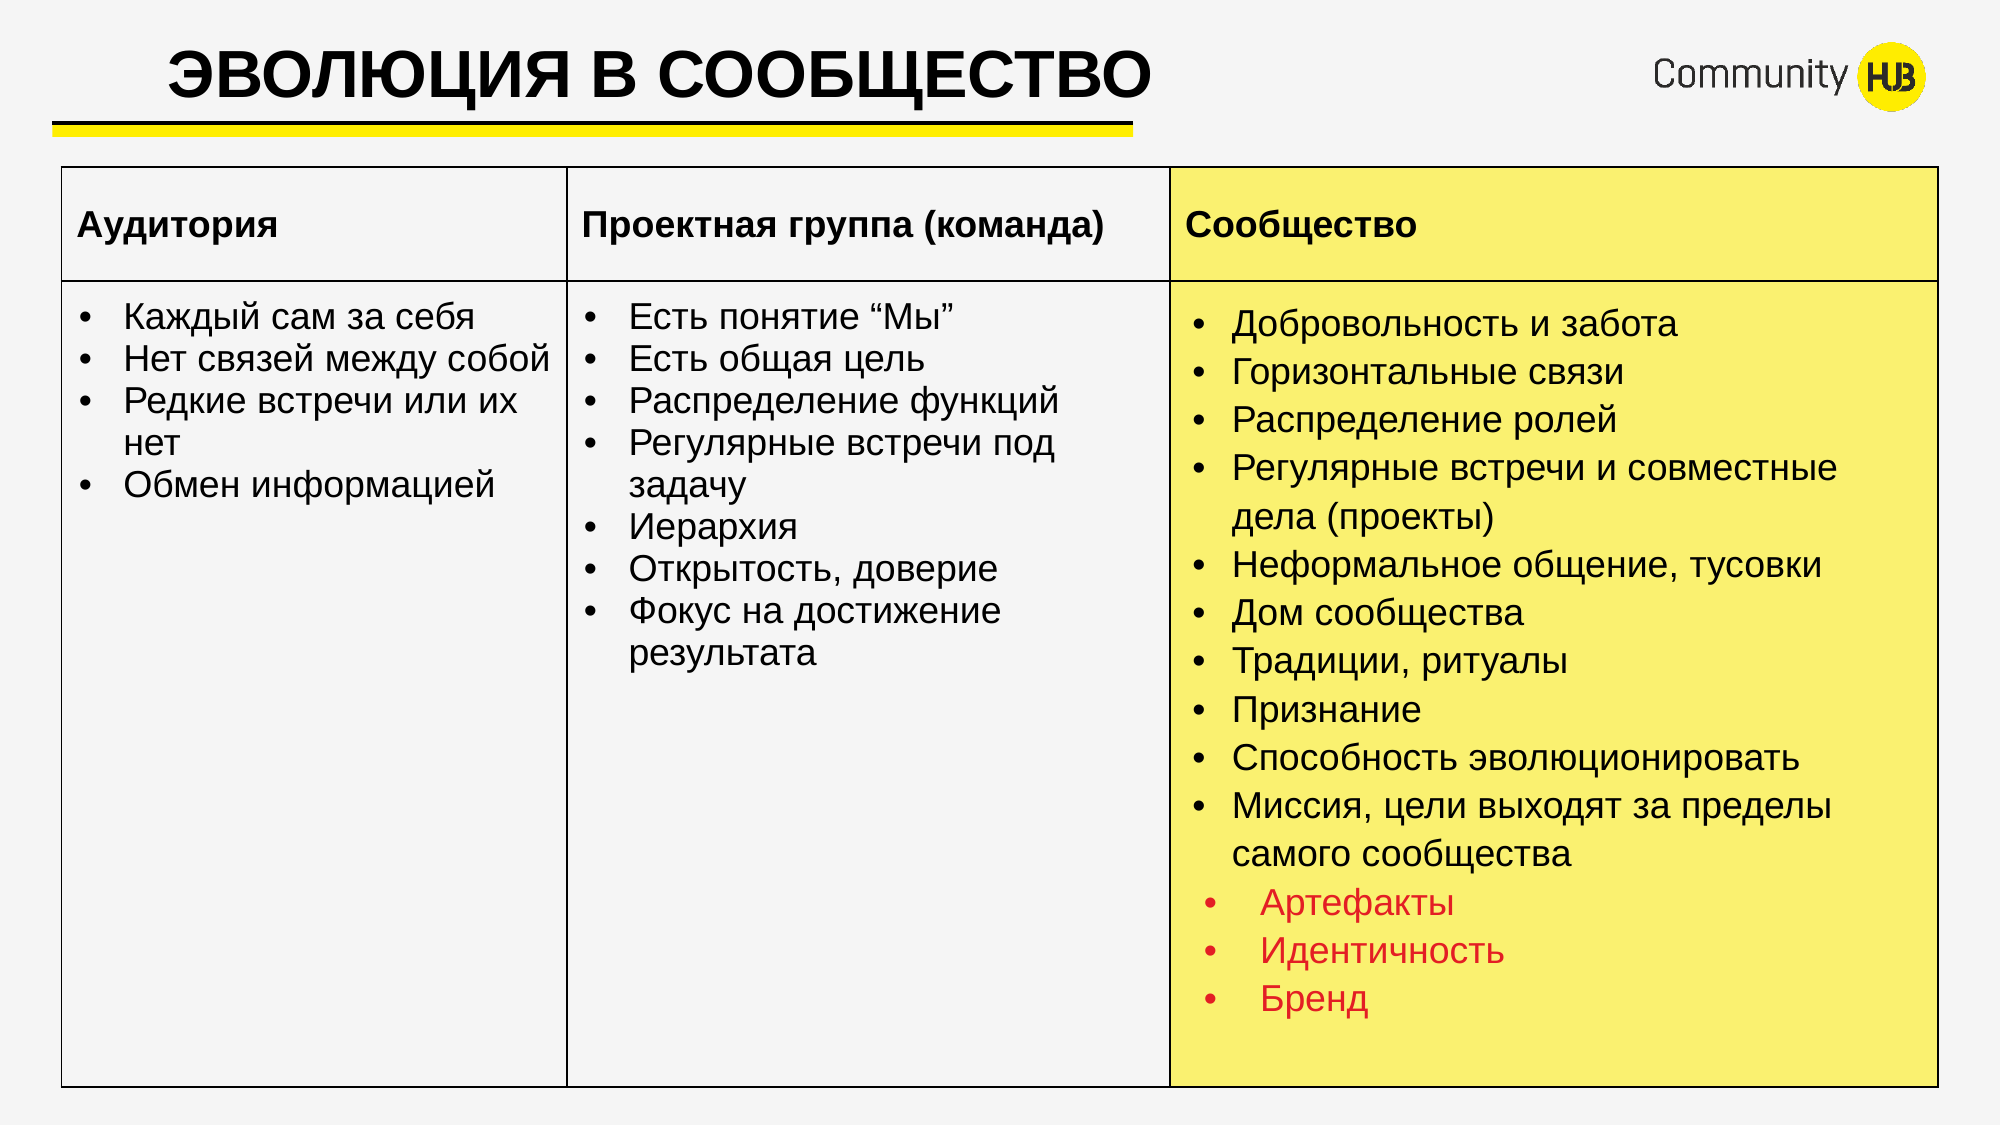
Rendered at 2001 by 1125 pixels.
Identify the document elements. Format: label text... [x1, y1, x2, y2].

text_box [52, 29, 1363, 138]
table_header Проектная группа (команда) [568, 168, 1169, 280]
table_header Сообщество [1171, 168, 1937, 280]
table_cell Каждый сам за себя Нет связей между собой Редкие встречи или их нет Обмен информацией [62, 282, 566, 1086]
picture [1651, 29, 1928, 124]
table_cell Добровольность и забота Горизонтальные связи Распределение ролей Регулярные встречи и совместные дела (проекты) Неформальное общение, тусовки Дом сообщества Традиции, ритуалы Признание Способность эволюционировать Миссия, цели выходят за пределы самого сообщества Артефакты Идентичность Бренд [1171, 282, 1937, 1086]
table_header Аудитория [62, 168, 566, 280]
table_cell Есть понятие “Мы” Есть общая цель Распределение функций Регулярные встречи под задачу Иерархия Открытость, доверие Фокус на достижение результата [568, 282, 1169, 1086]
